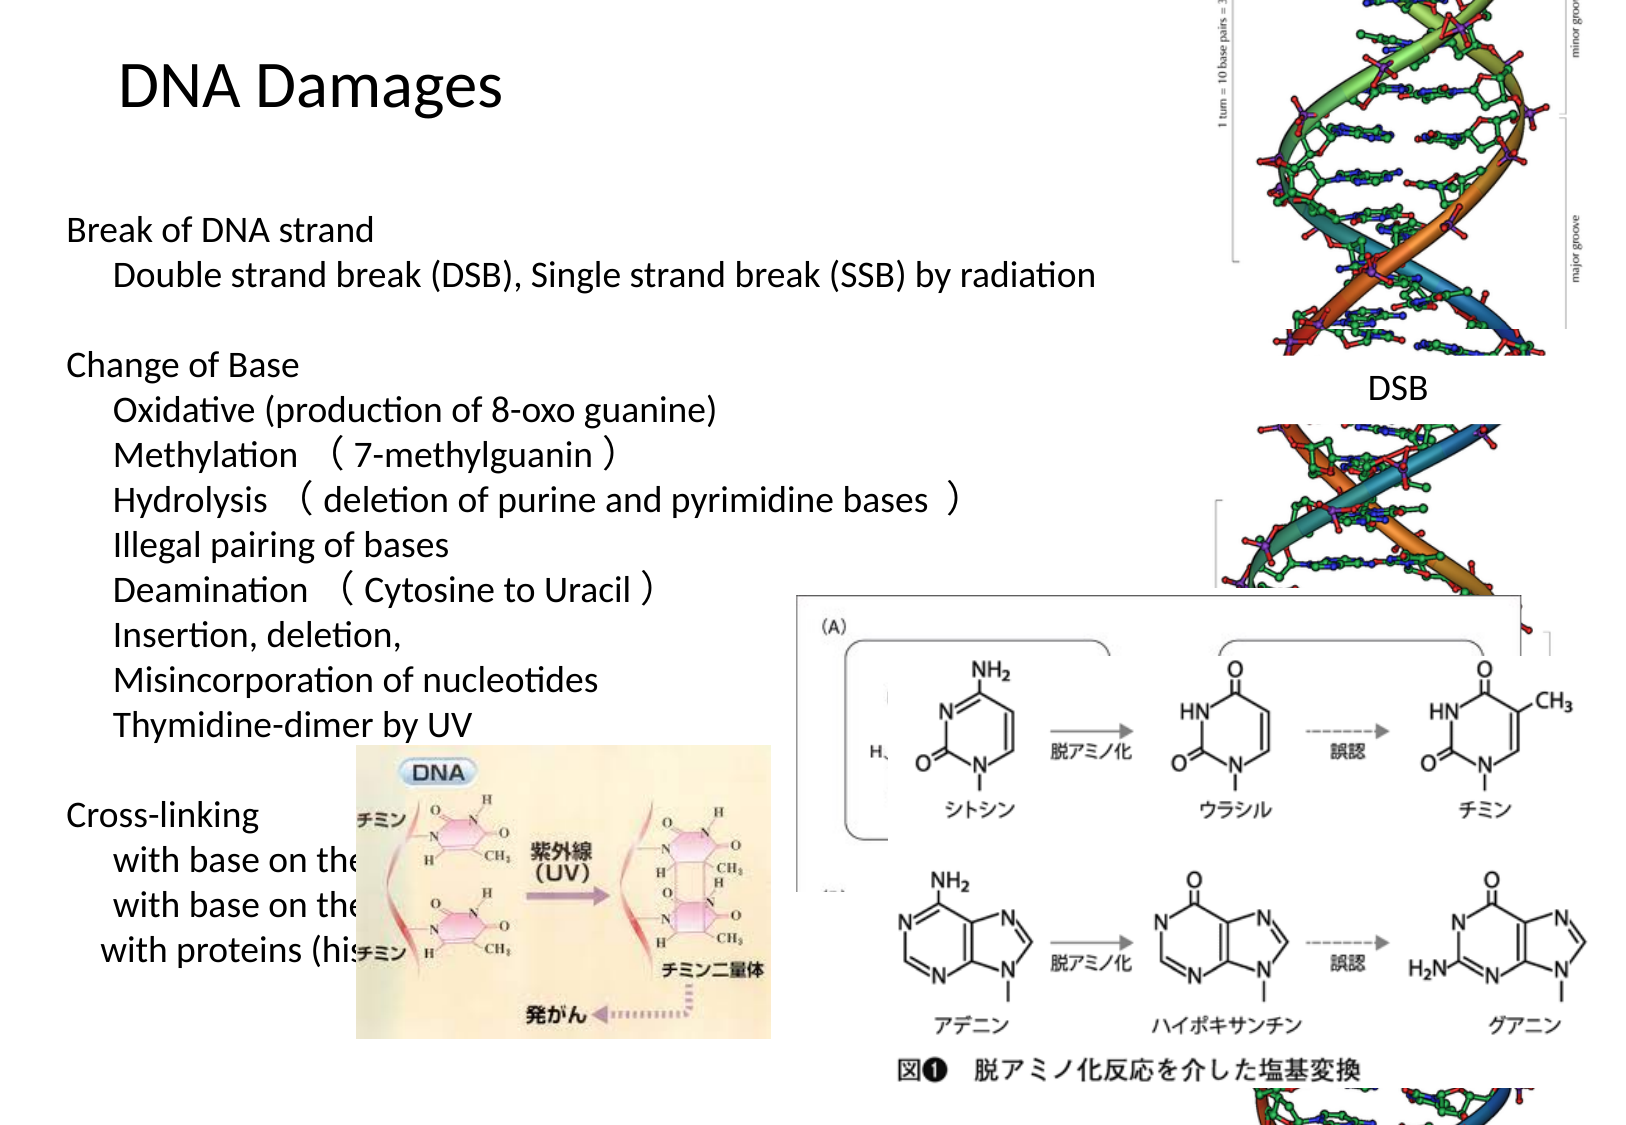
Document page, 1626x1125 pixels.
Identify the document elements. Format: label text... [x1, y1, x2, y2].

picture [356, 745, 771, 1039]
picture [796, 595, 1592, 1125]
text_box Break of DNA strand Double strand break (DSB), Single strand break (SSB) by radiation Change of Base Oxidative (production of 8-oxo guanine) Methylation（7-methylguanin） Hydrolysis（deletion of purine and pyrimidine bases ） Illegal pairing of bases Deamination（Cytosine to Uracil） Insertion, deletion, Misincorporation of nucleotides Thymidine-dimer by UV Cross-linking with base on the same strand with base on the other strand with proteins (histone etc) [51, 152, 1113, 977]
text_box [181, 516, 1625, 955]
text_box DNA Damages [103, 33, 520, 129]
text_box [1211, 355, 1567, 425]
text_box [1158, 588, 1385, 595]
picture [1182, 0, 1602, 516]
